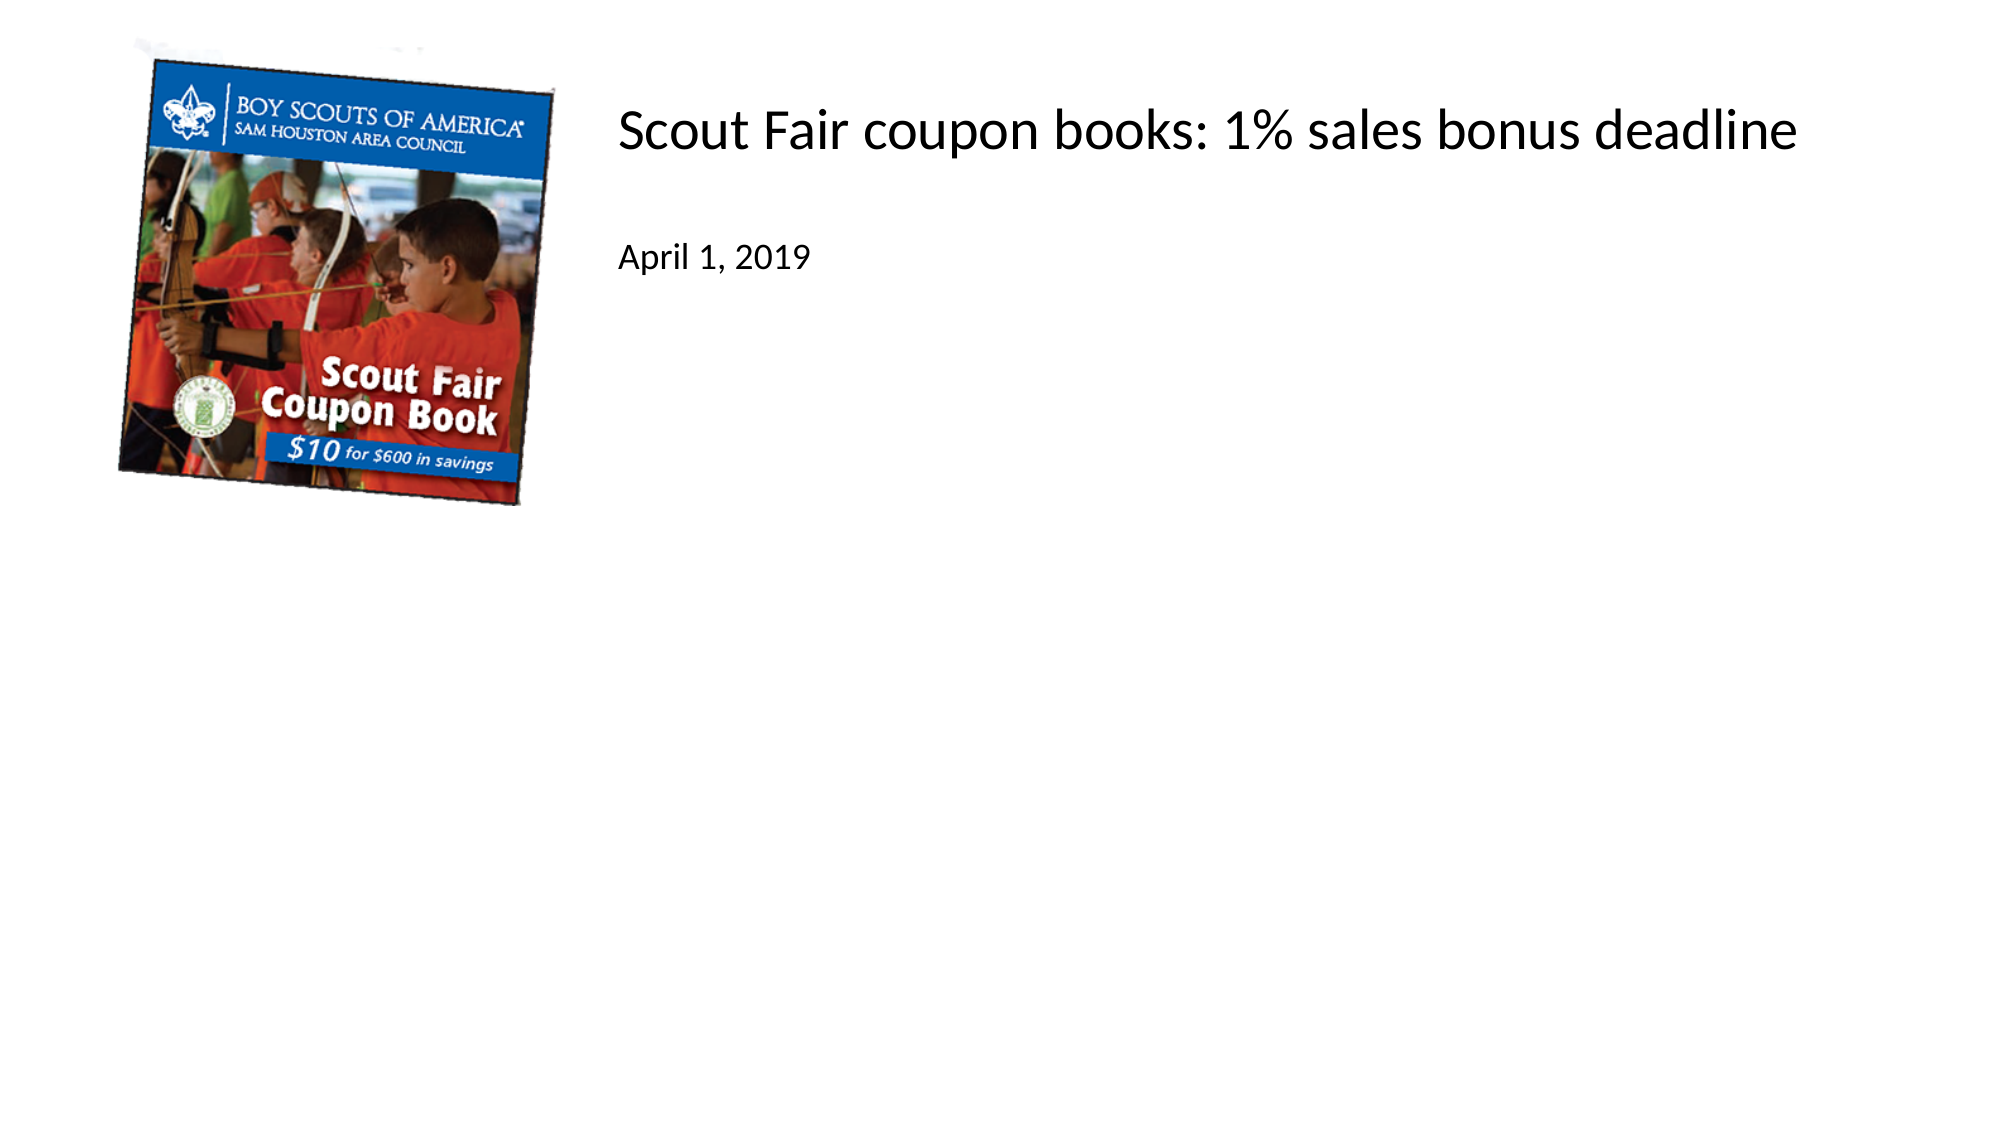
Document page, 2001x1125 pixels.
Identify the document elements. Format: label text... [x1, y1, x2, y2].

picture [117, 36, 559, 507]
text_box Scout Fair coupon books: 1% sales bonus deadline April 1, 2019 [603, 84, 1814, 284]
